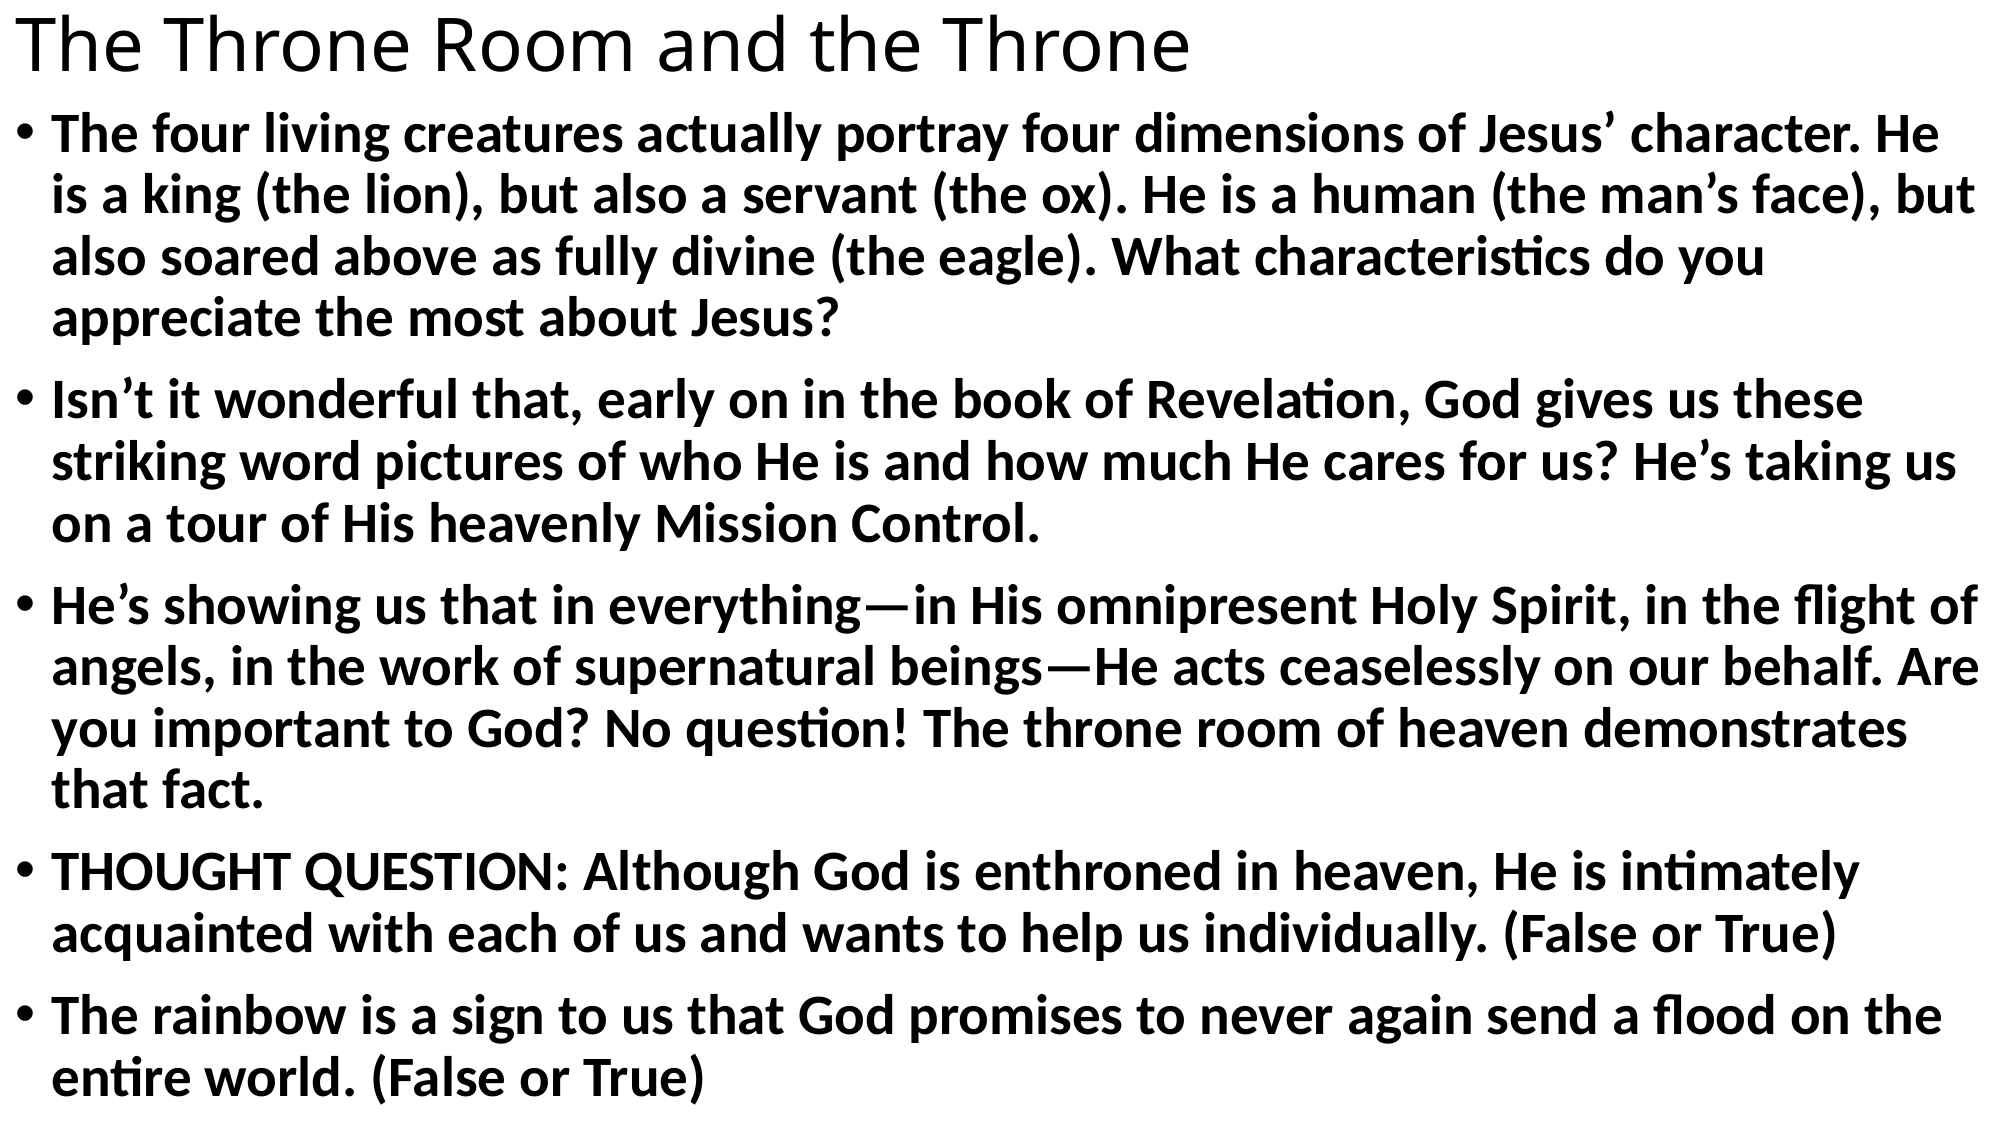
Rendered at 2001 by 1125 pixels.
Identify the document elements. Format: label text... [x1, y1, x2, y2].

list The four living creatures actually portray four dimensions of Jesus’ character. He is a king (the lion), but also a servant (the ox). He is a human (the man’s face), but also soared above as fully divine (the eagle). What characteristics do you appreciate the most about Jesus? Isn’t it wonderful that, early on in the book of Revelation, God gives us these striking word pictures of who He is and how much He cares for us? He’s taking us on a tour of His heavenly Mission Control. He’s showing us that in everything—in His omnipresent Holy Spirit, in the flight of angels, in the work of supernatural beings—He acts ceaselessly on our behalf. Are you important to God? No question! The throne room of heaven demonstrates that fact. THOUGHT QUESTION: Although God is enthroned in heaven, He is intimately acquainted with each of us and wants to help us individually. (False or True) The rainbow is a sign to us that God promises to never again send a flood on the entire world. (False or True) [0, 95, 2000, 1125]
title The Throne Room and the Throne [0, 0, 2000, 95]
